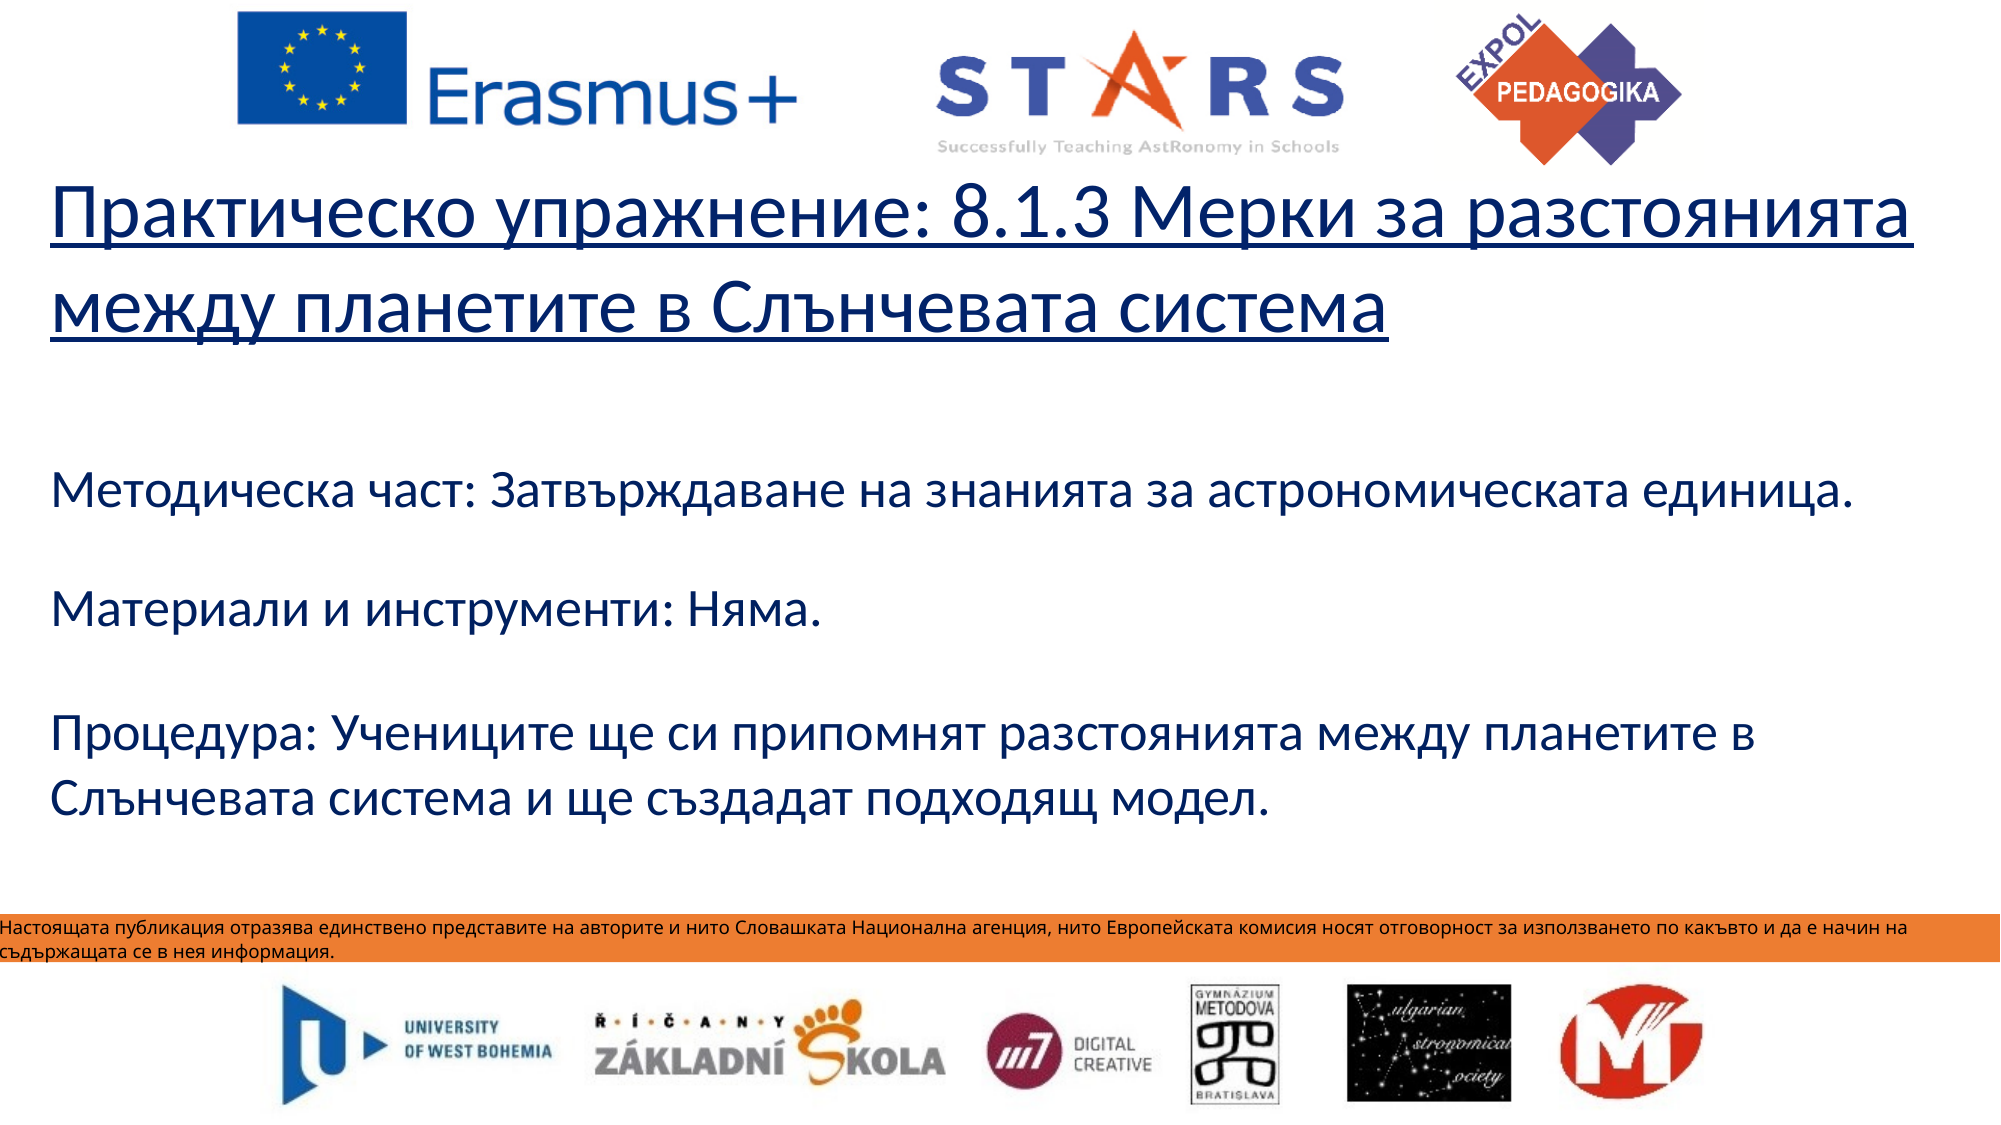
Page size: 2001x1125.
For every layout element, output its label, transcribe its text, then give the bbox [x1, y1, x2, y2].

text_box Материали и инструменти: Няма. [42, 565, 1960, 645]
text_box Практическо упражнение: 8.1.3 Мерки за разстоянията между планетите в Слънчевата система [42, 151, 1960, 356]
picture [260, 954, 1743, 1125]
text_box Методическа част: Затвърждаване на знанията за астрономическата единица. [42, 446, 1960, 526]
text_box Процедура: Учениците ще си припомнят разстоянията между планетите в Слънчевата система и ще създадат подходящ модел. [42, 689, 1960, 834]
text_box Настоящата публикация отразява единствено представите на авторите и нито Словашката Национална агенция, нито Европейската комисия носят отговорност за използването по какъвто и да е начин на съдържащата се в нея информация. [0, 914, 2000, 963]
picture [205, 0, 1795, 181]
